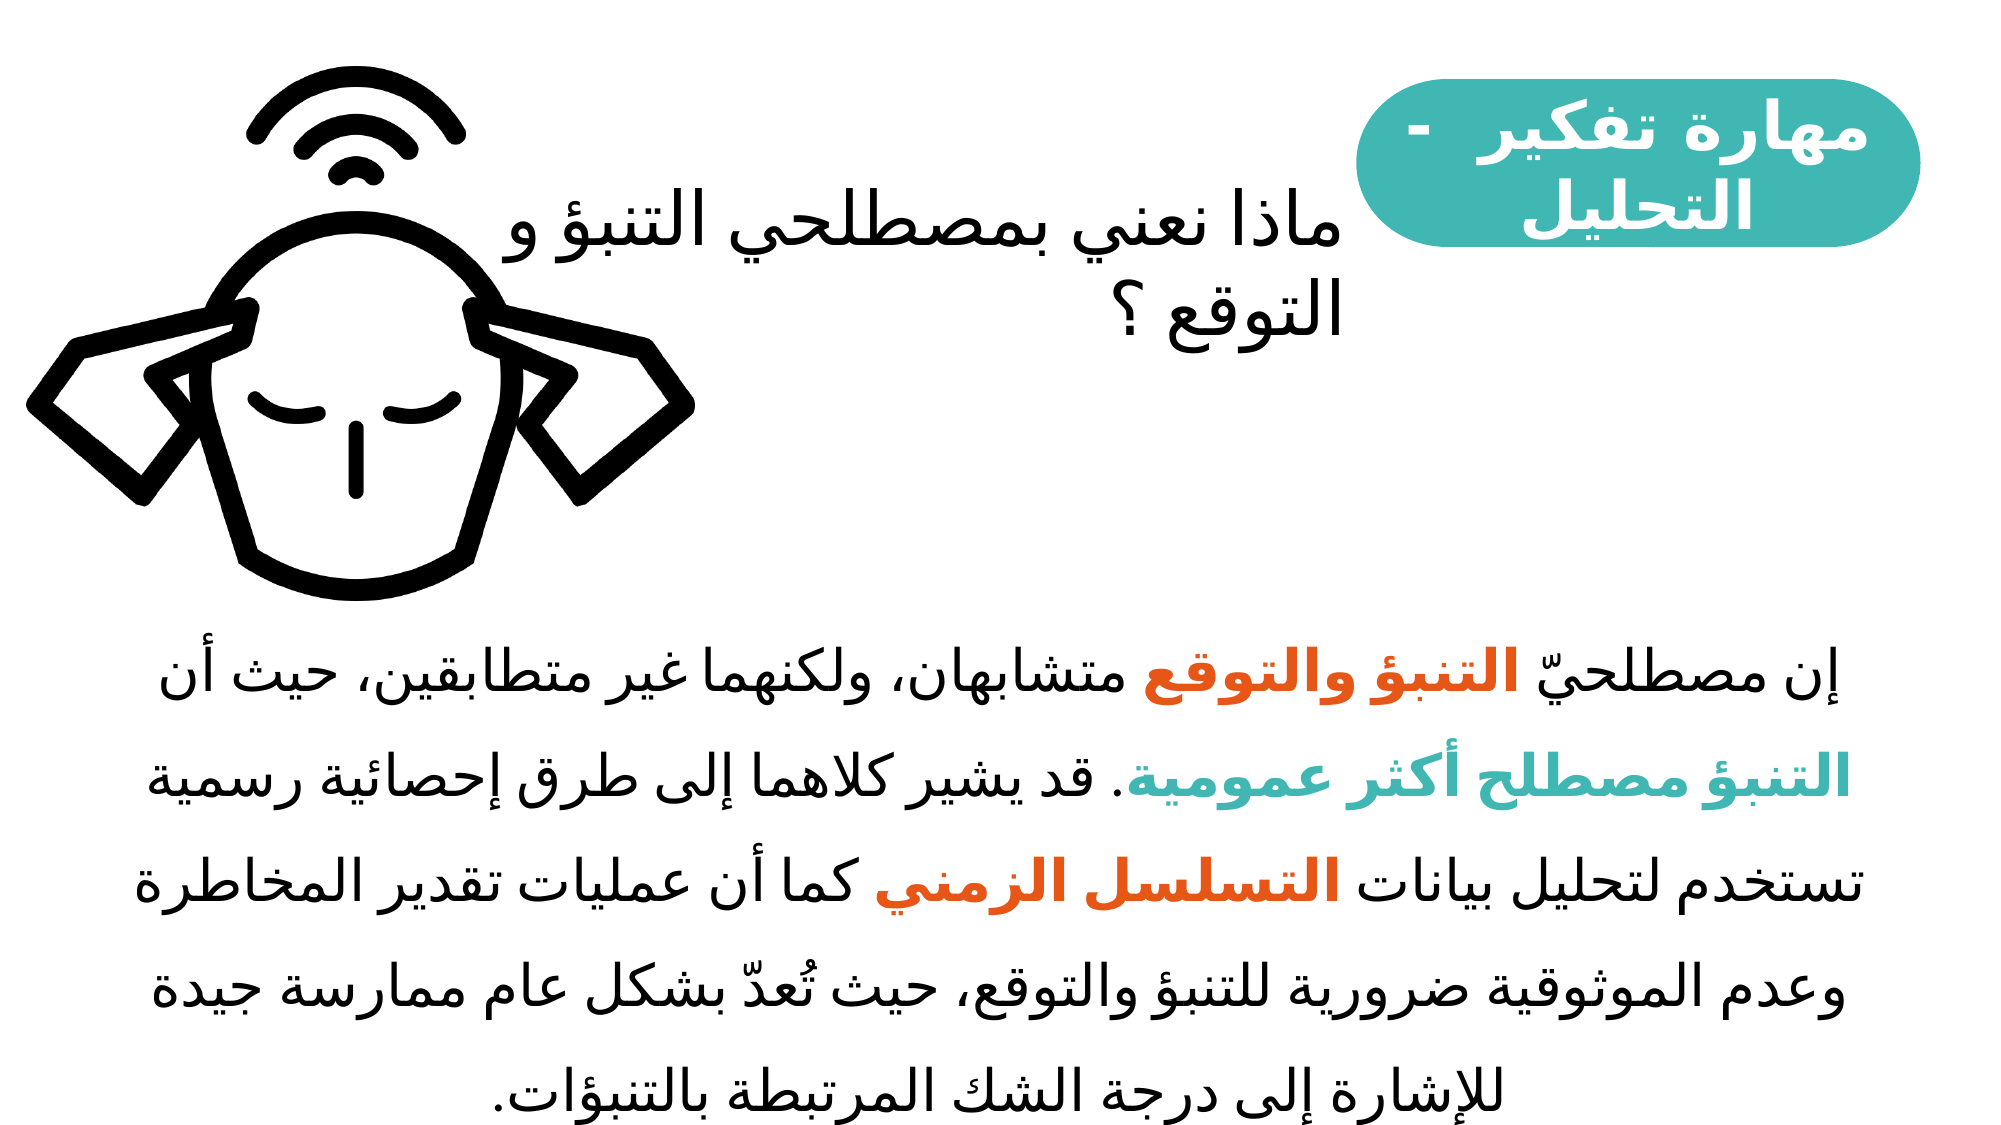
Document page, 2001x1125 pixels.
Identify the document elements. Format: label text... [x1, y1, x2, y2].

text_box ماذا نعني بمصطلحي التنبؤ و التوقع ؟ [695, 163, 1361, 358]
text_box إن مصطلحيّ التنبؤ والتوقع متشابهان، ولكنهما غير متطابقين، حيث أن التنبؤ مصطلح أكثر عمومية. قد يشير كلاهما إلى طرق إحصائية رسمية تستخدم لتحليل بيانات التسلسل الزمني كما أن عمليات تقدير المخاطرة وعدم الموثوقية ضرورية للتنبؤ والتوقع، حيث تُعدّ بشكل عام ممارسة جيدة للإشارة إلى درجة الشك المرتبطة بالتنبؤات. [70, 590, 1930, 1125]
text_box مهارة تفكير - التحليل [1355, 77, 1922, 249]
picture [26, 0, 695, 668]
